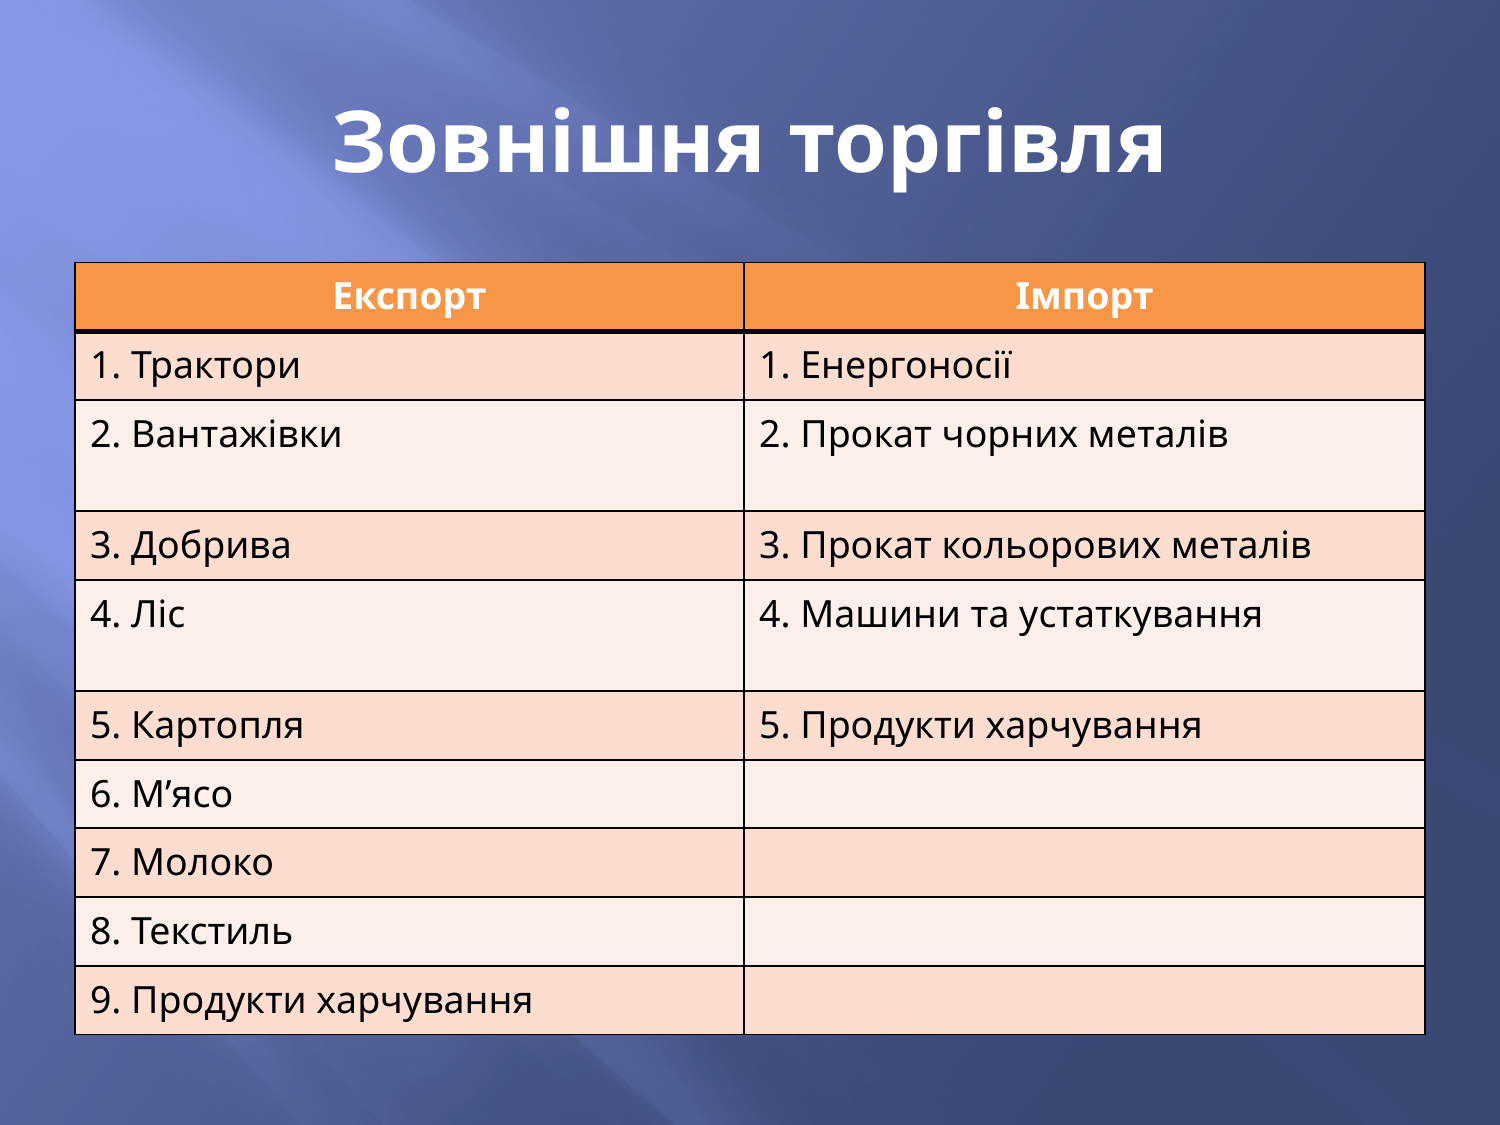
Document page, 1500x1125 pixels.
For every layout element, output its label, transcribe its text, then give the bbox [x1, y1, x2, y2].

table_header Імпорт [745, 263, 1424, 329]
table_cell 5. Картопля [76, 692, 743, 759]
table_cell 4. Машини та устаткування [745, 581, 1424, 690]
table_cell 7. Молоко [76, 829, 743, 896]
title Зовнішня торгівля [75, 45, 1425, 233]
table_cell 4. Ліс [76, 581, 743, 690]
table_cell 8. Текстиль [76, 898, 743, 965]
table_cell 1. Трактори [76, 334, 743, 399]
table_cell 6. М’ясо [76, 761, 743, 827]
table_cell [745, 829, 1424, 896]
table_cell 5. Продукти харчування [745, 692, 1424, 759]
table_cell [745, 898, 1424, 965]
table_cell 2. Прокат чорних металів [745, 401, 1424, 510]
table_cell [745, 761, 1424, 827]
table_cell [745, 967, 1424, 1034]
table_header Експорт [76, 263, 743, 329]
table_cell 2. Вантажівки [76, 401, 743, 510]
table_cell 3. Прокат кольорових металів [745, 512, 1424, 579]
table_cell 9. Продукти харчування [76, 967, 743, 1034]
table_cell 1. Енергоносії [745, 334, 1424, 399]
table_cell 3. Добрива [76, 512, 743, 579]
